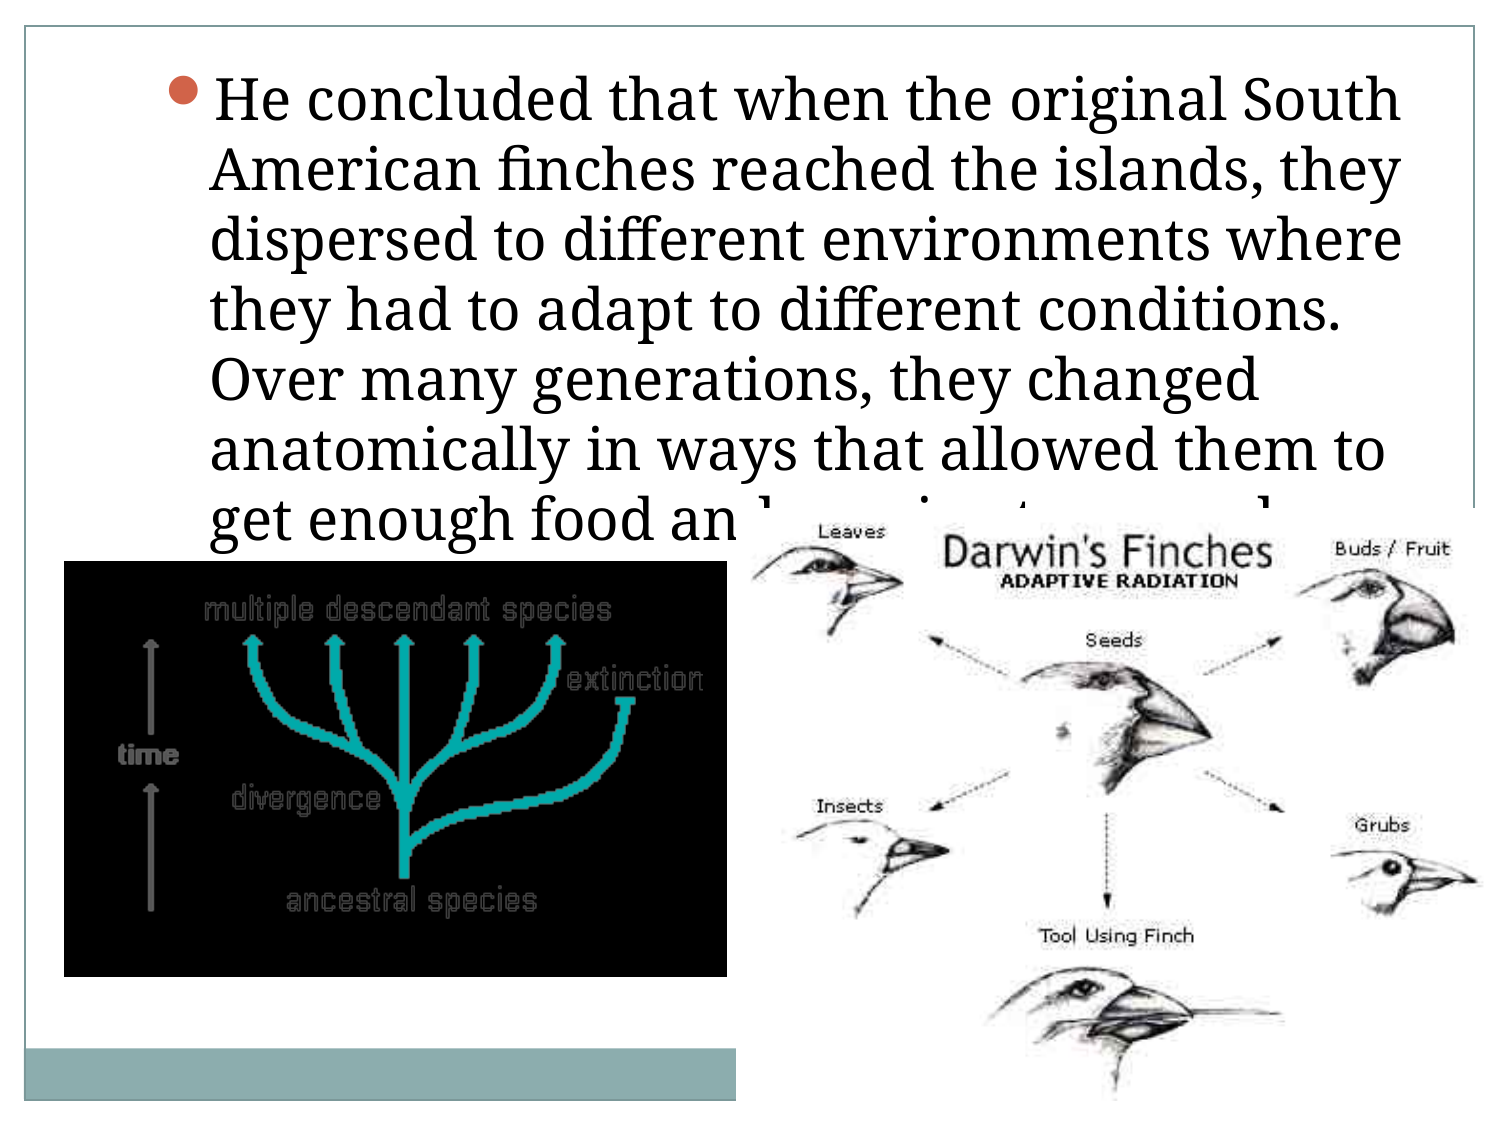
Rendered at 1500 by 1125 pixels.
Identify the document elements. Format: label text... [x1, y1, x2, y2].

text_box [64, 562, 727, 977]
picture [111, 585, 704, 924]
picture [736, 508, 1499, 1102]
list He concluded that when the original South American finches reached the islands, they dispersed to different environments where they had to adapt to different conditions. Over many generations, they changed anatomically in ways that allowed them to get enough food and survive to reproduce. [150, 54, 1500, 582]
